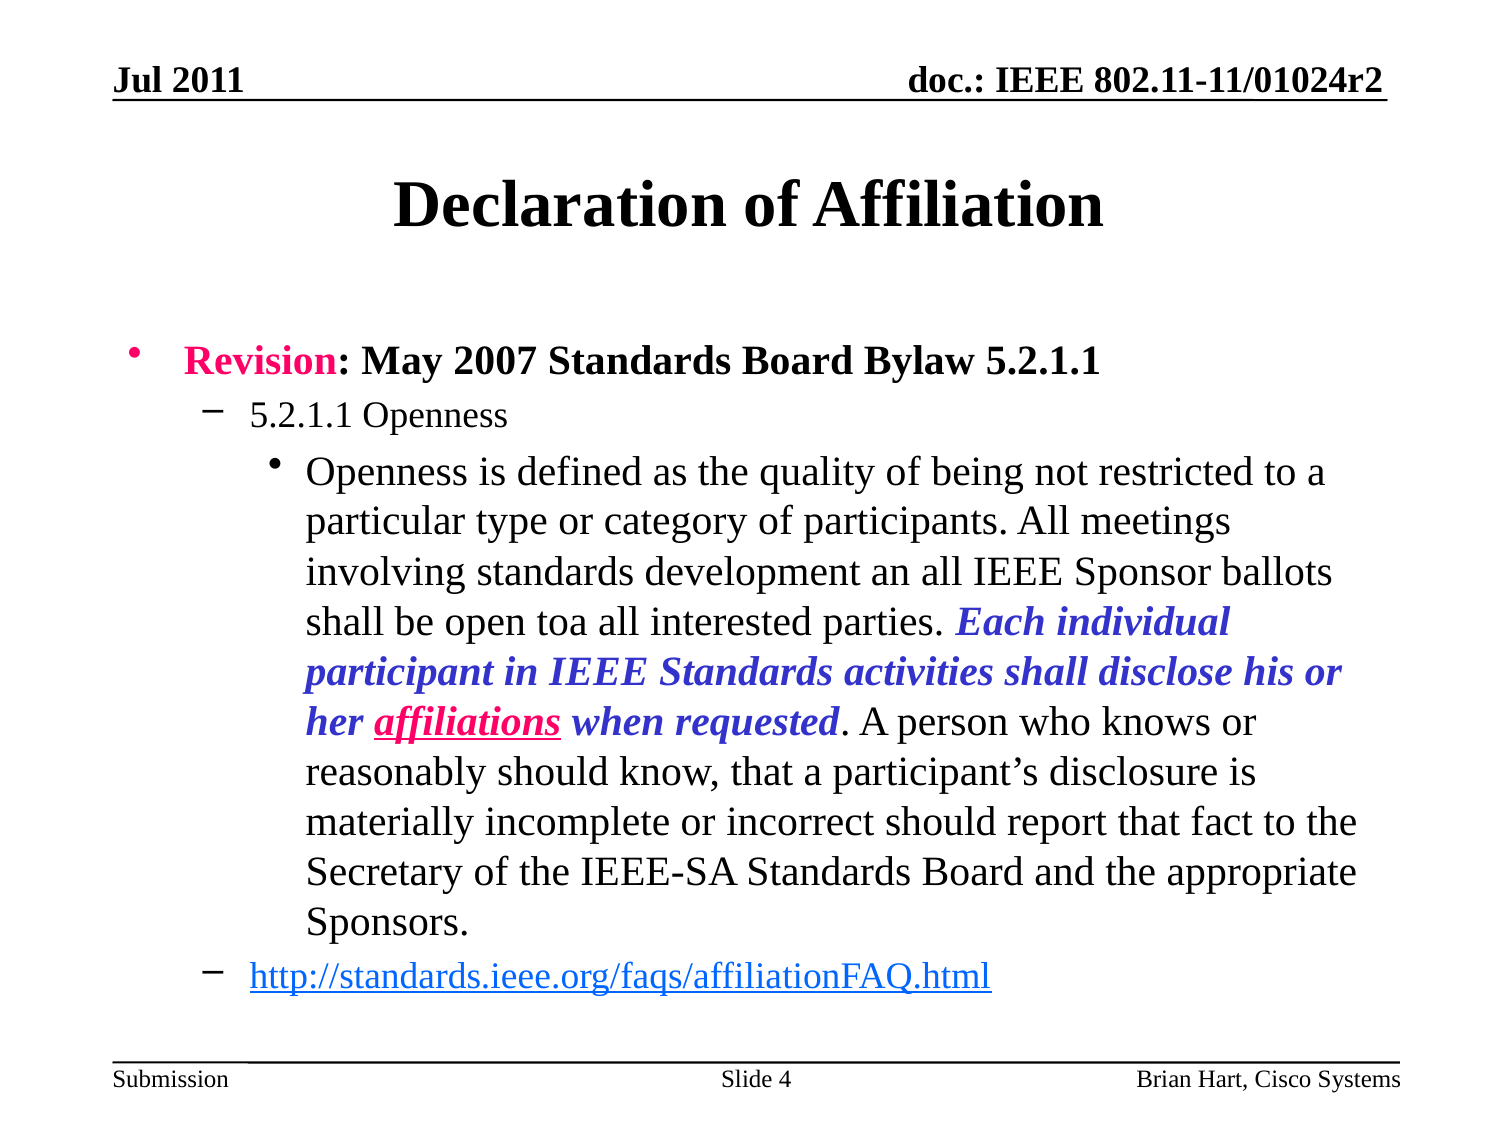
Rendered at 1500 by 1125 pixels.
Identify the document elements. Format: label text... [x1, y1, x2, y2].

title Declaration of Affiliation [112, 112, 1388, 288]
slide_number Slide 4 [712, 1061, 800, 1093]
footer Brian Hart, Cisco Systems [1133, 1061, 1402, 1093]
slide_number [112, 54, 247, 101]
list Revision: May 2007 Standards Board Bylaw 5.2.1.1 5.2.1.1 Openness Openness is defined as the quality of being not restricted to a particular type or category of participants. All meetings involving standards development an all IEEE Sponsor ballots shall be open toa all interested parties. Each individual participant in IEEE Standards activities shall disclose his or her affiliations when requested. A person who knows or reasonably should know, that a participant’s disclosure is materially incomplete or incorrect should report that fact to the Secretary of the IEEE-SA Standards Board and the appropriate Sponsors. http://standards.ieee.org/faqs/affiliationFAQ.html [112, 324, 1388, 1001]
